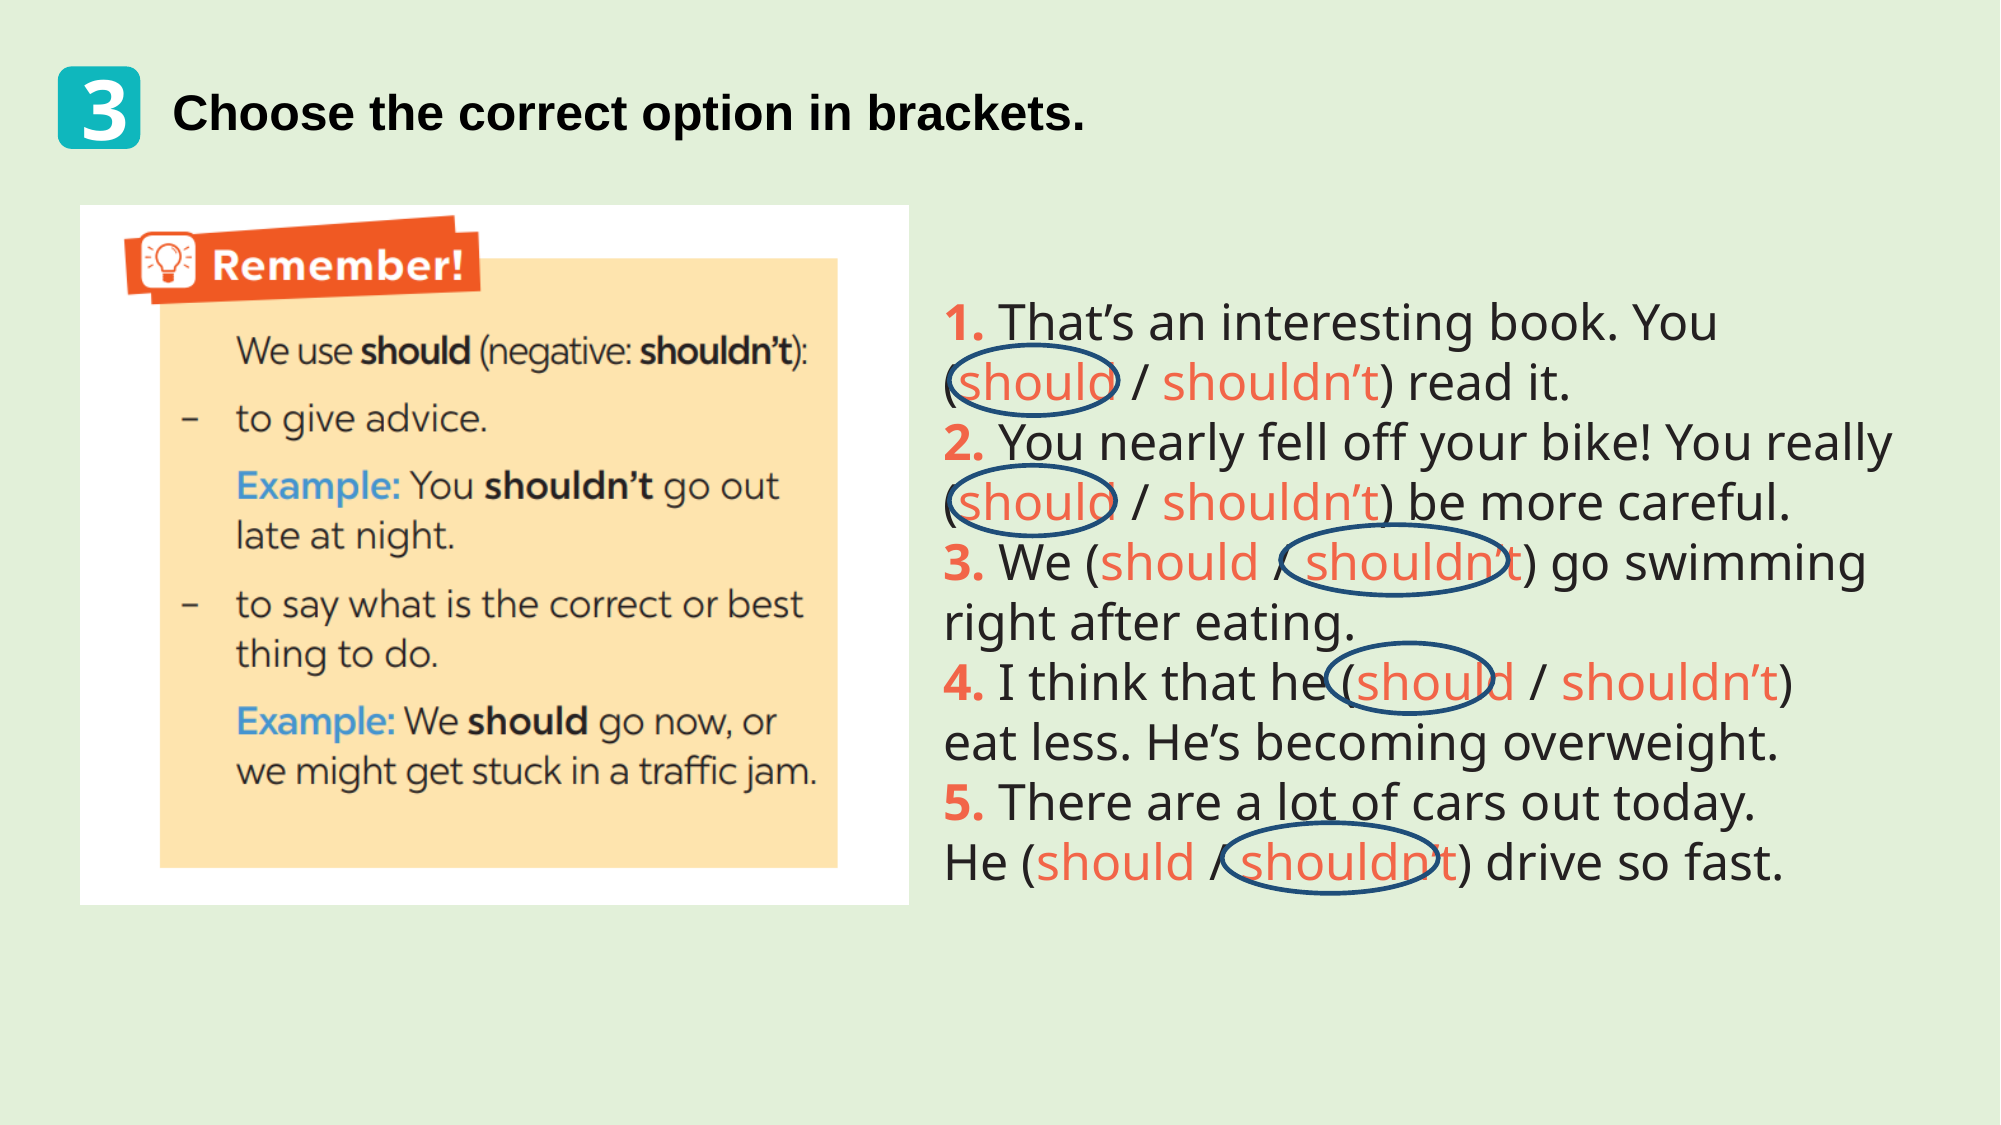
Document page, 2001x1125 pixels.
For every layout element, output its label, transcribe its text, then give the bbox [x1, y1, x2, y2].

text_box [56, 66, 66, 149]
text_box Choose the correct option in brackets. [157, 73, 1119, 148]
text_box [948, 343, 1120, 417]
text_box 3 [66, 49, 132, 165]
text_box 1. That’s an interesting book. You (should / shouldn’t) read it. 2. You nearly fell off your bike! You really (should / shouldn’t) be more careful. 3. We (should / shouldn’t) go swimming right after eating. 4. I think that he (should / shouldn’t) eat less. He’s becoming overweight. 5. There are a lot of cars out today. He (should / shouldn’t) drive so fast. [928, 283, 1929, 898]
text_box [1279, 523, 1510, 597]
text_box [132, 66, 142, 149]
text_box [1221, 821, 1440, 895]
picture [79, 205, 909, 905]
text_box [1324, 641, 1495, 715]
text_box [948, 464, 1117, 537]
